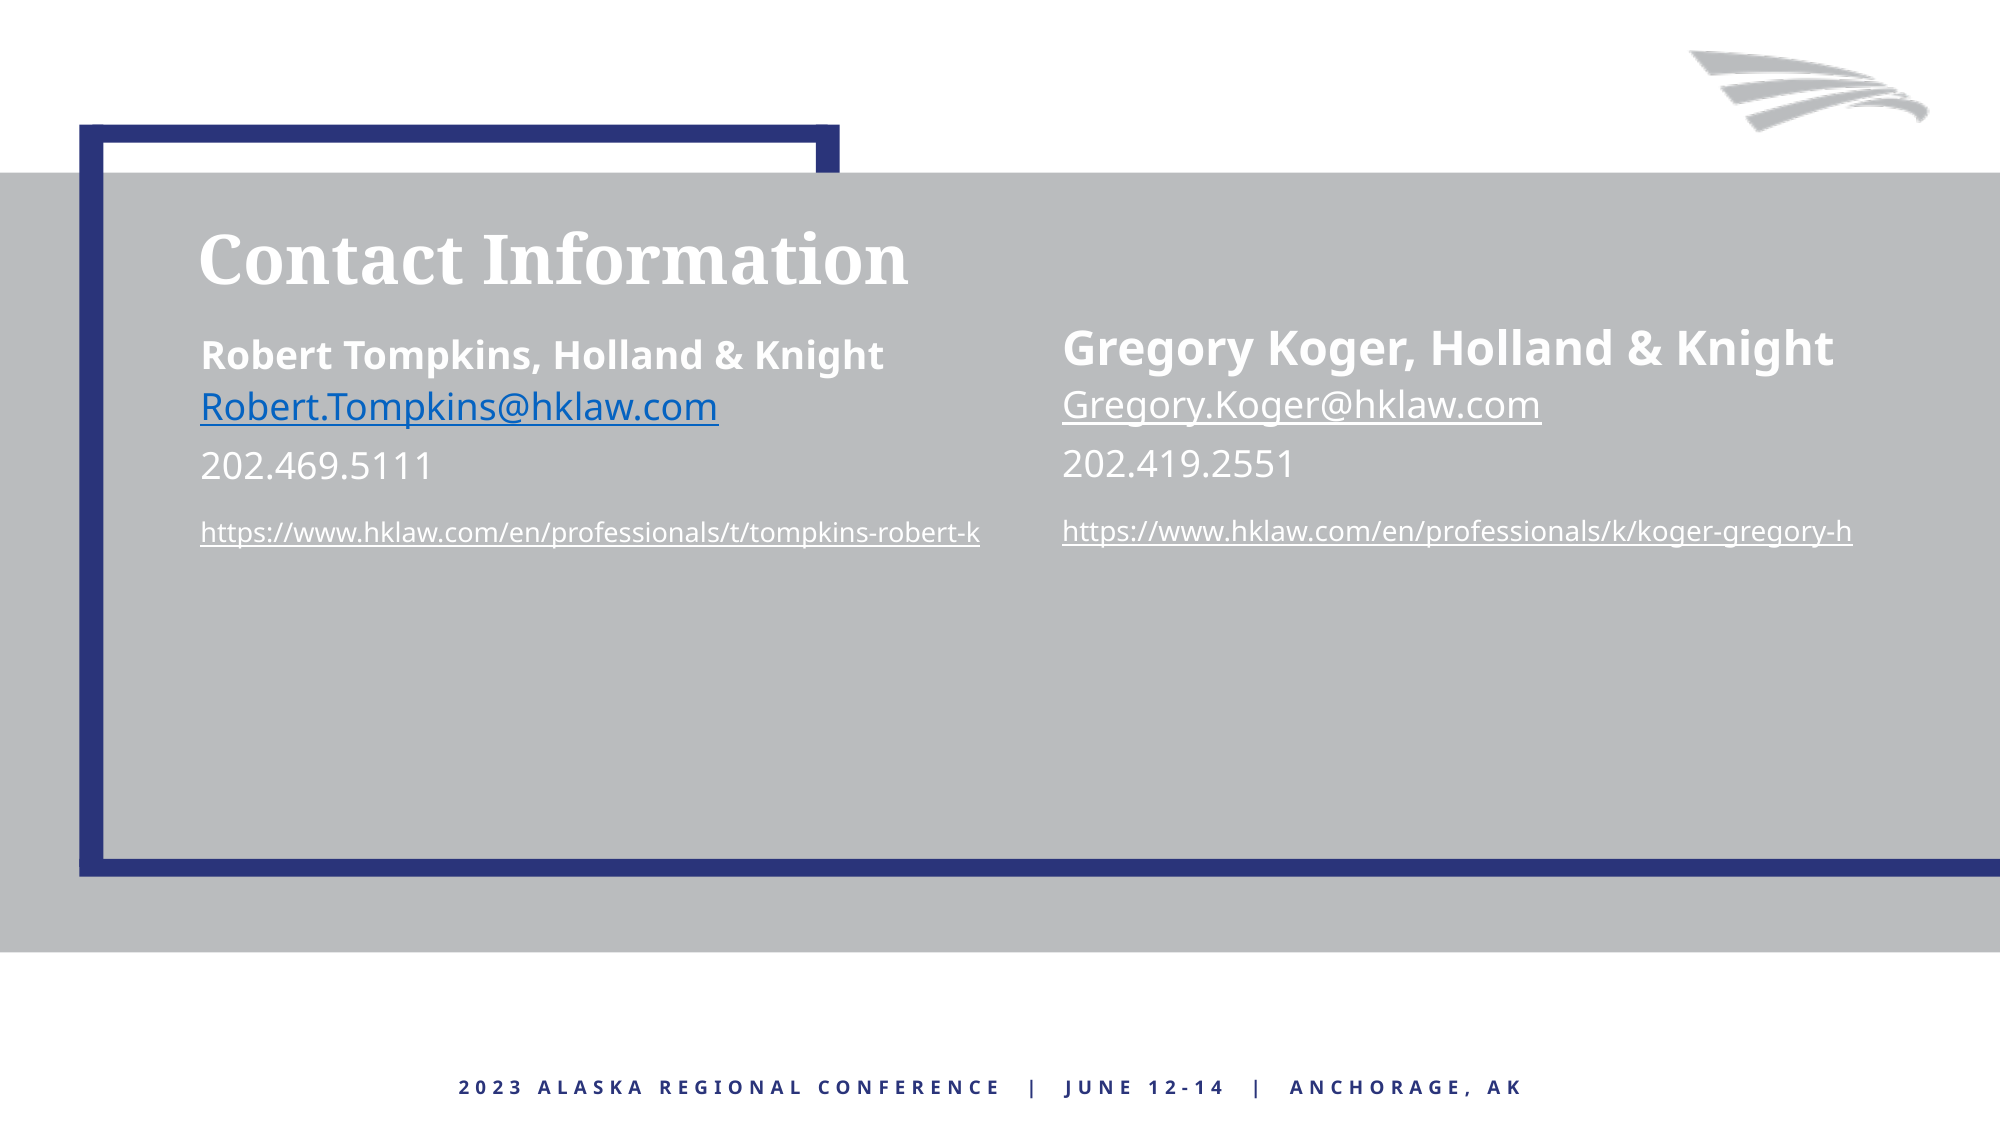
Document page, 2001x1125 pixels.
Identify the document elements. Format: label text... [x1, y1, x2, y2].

list Gregory Koger, Holland & Knight [1046, 304, 1862, 374]
list Robert.Tompkins@hklaw.com [185, 376, 1000, 439]
list 202.419.2551 [1046, 437, 1862, 507]
list https://www.hklaw.com/en/professionals/k/koger-gregory-h [1046, 507, 1862, 560]
list Gregory.Koger@hklaw.com [1046, 374, 1862, 437]
list Robert Tompkins, Holland & Knight [185, 306, 1000, 376]
list https://www.hklaw.com/en/professionals/t/tompkins-robert-k [185, 508, 1000, 562]
list 202.469.5111 [185, 439, 1000, 508]
picture [1617, 50, 2001, 186]
